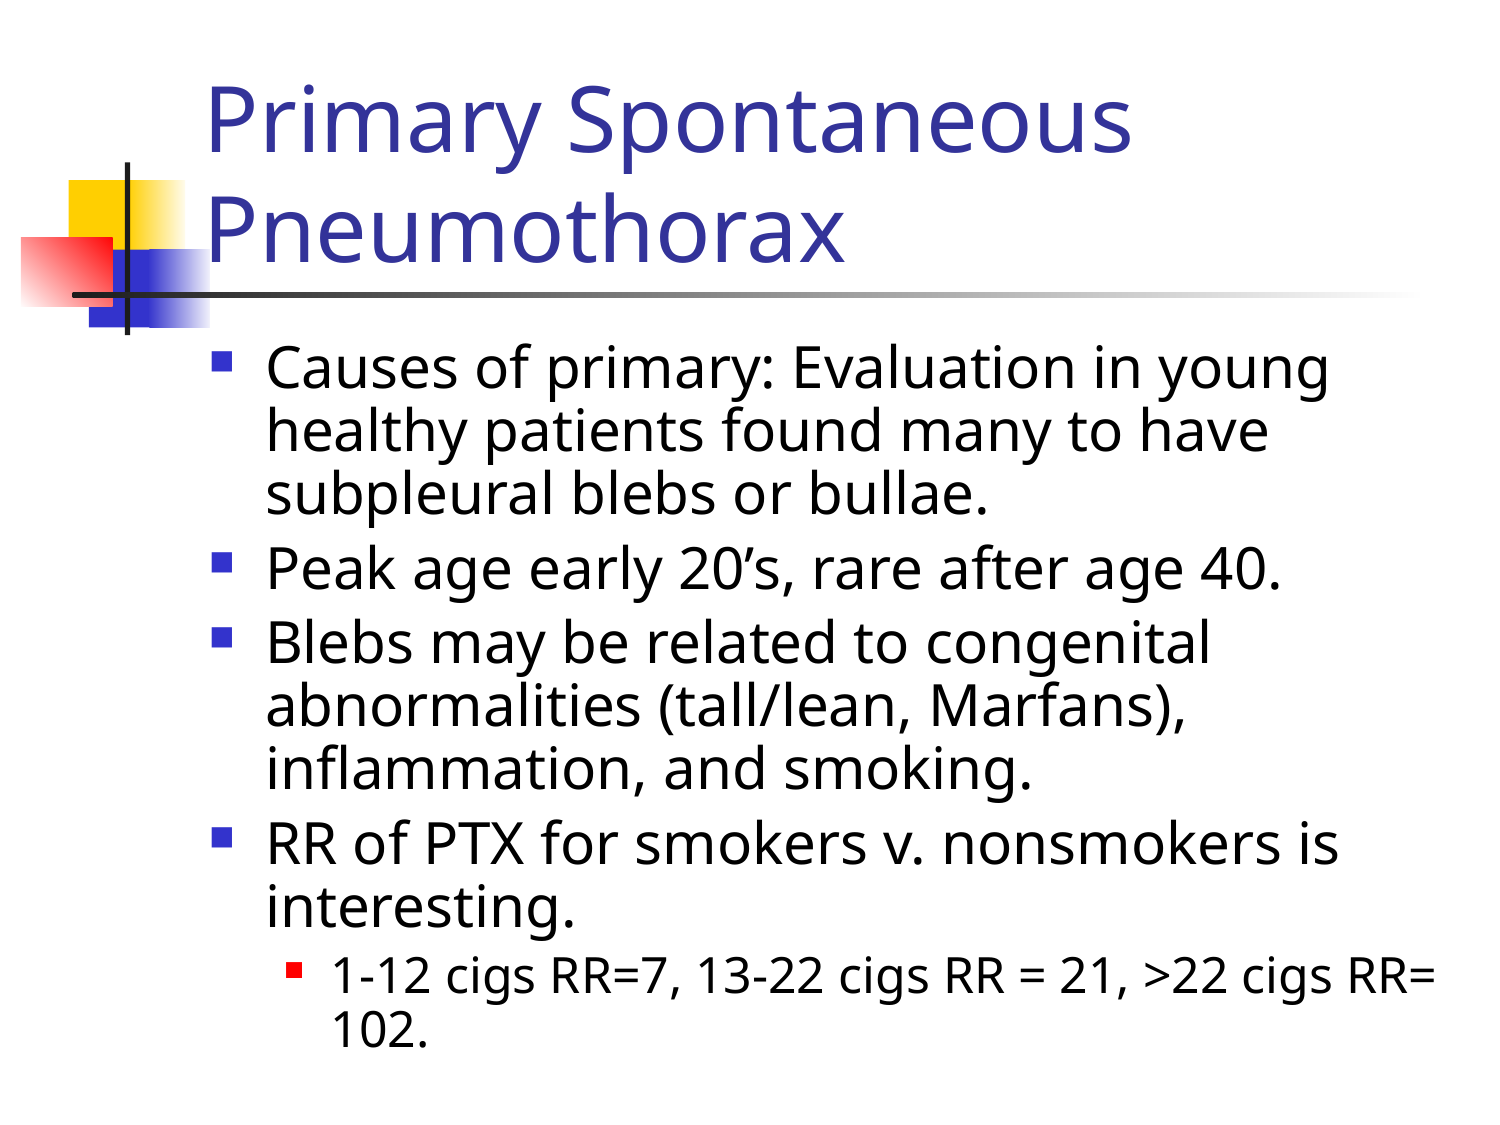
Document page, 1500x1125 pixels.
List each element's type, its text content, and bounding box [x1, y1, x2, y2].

list Causes of primary: Evaluation in young healthy patients found many to have subpleural blebs or bullae. Peak age early 20’s, rare after age 40. Blebs may be related to congenital abnormalities (tall/lean, Marfans), inflammation, and smoking. RR of PTX for smokers v. nonsmokers is interesting. 1-12 cigs RR=7, 13-22 cigs RR = 21, >22 cigs RR= 102. [193, 330, 1470, 1007]
title Primary Spontaneous Pneumothorax [188, 101, 1468, 289]
